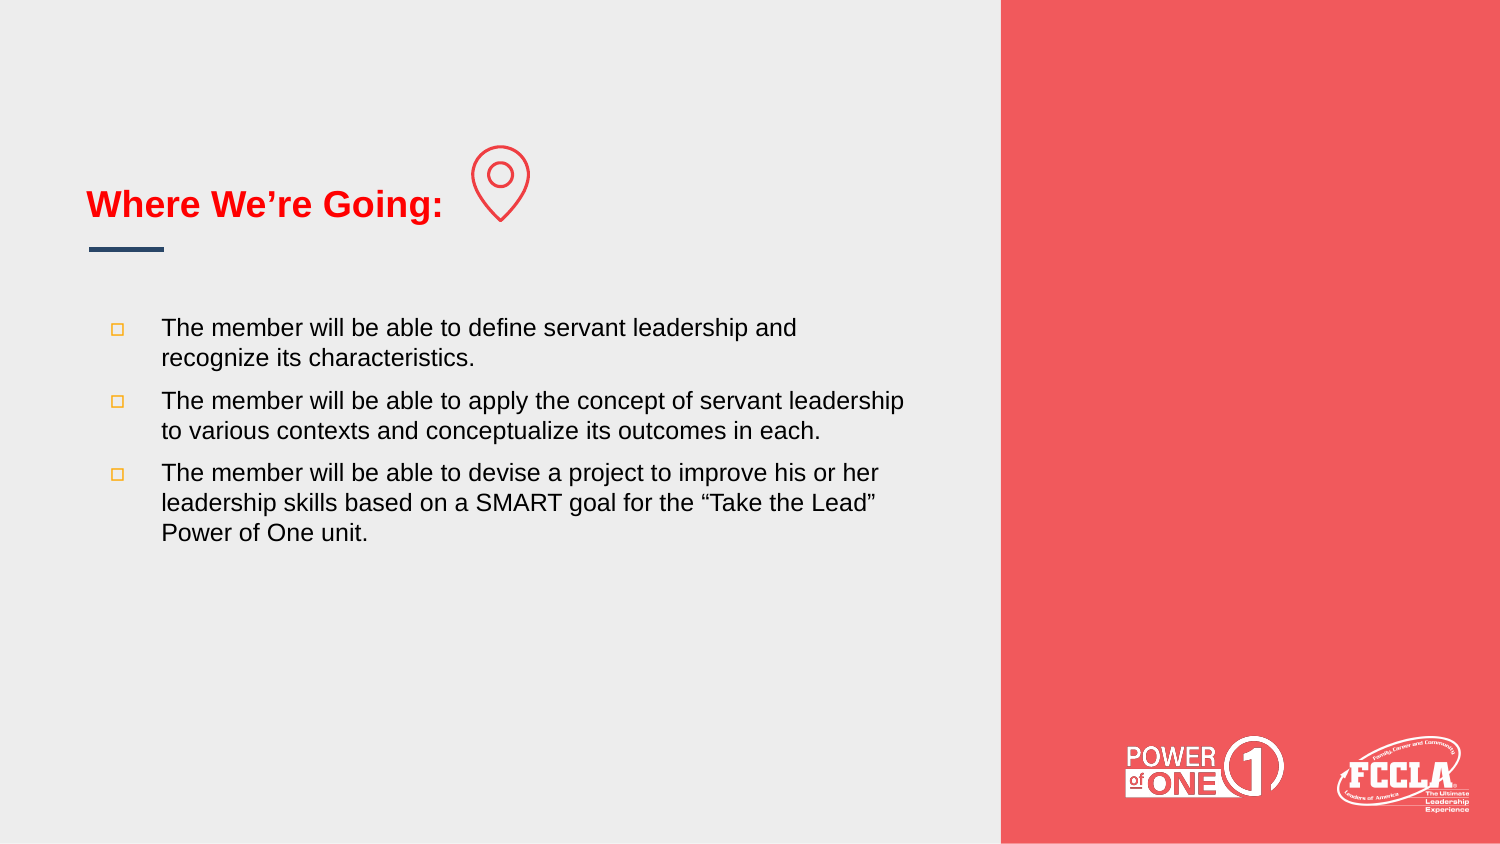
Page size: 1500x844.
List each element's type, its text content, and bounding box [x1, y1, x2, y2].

list The member will be able to define servant leadership and recognize its characteristics. The member will be able to apply the concept of servant leadership to various contexts and conceptualize its outcomes in each. The member will be able to devise a project to improve his or her leadership skills based on a SMART goal for the “Take the Lead” Power of One unit. [71, 296, 925, 770]
title Where We’re Going: [71, 130, 928, 241]
picture [1080, 696, 1469, 844]
